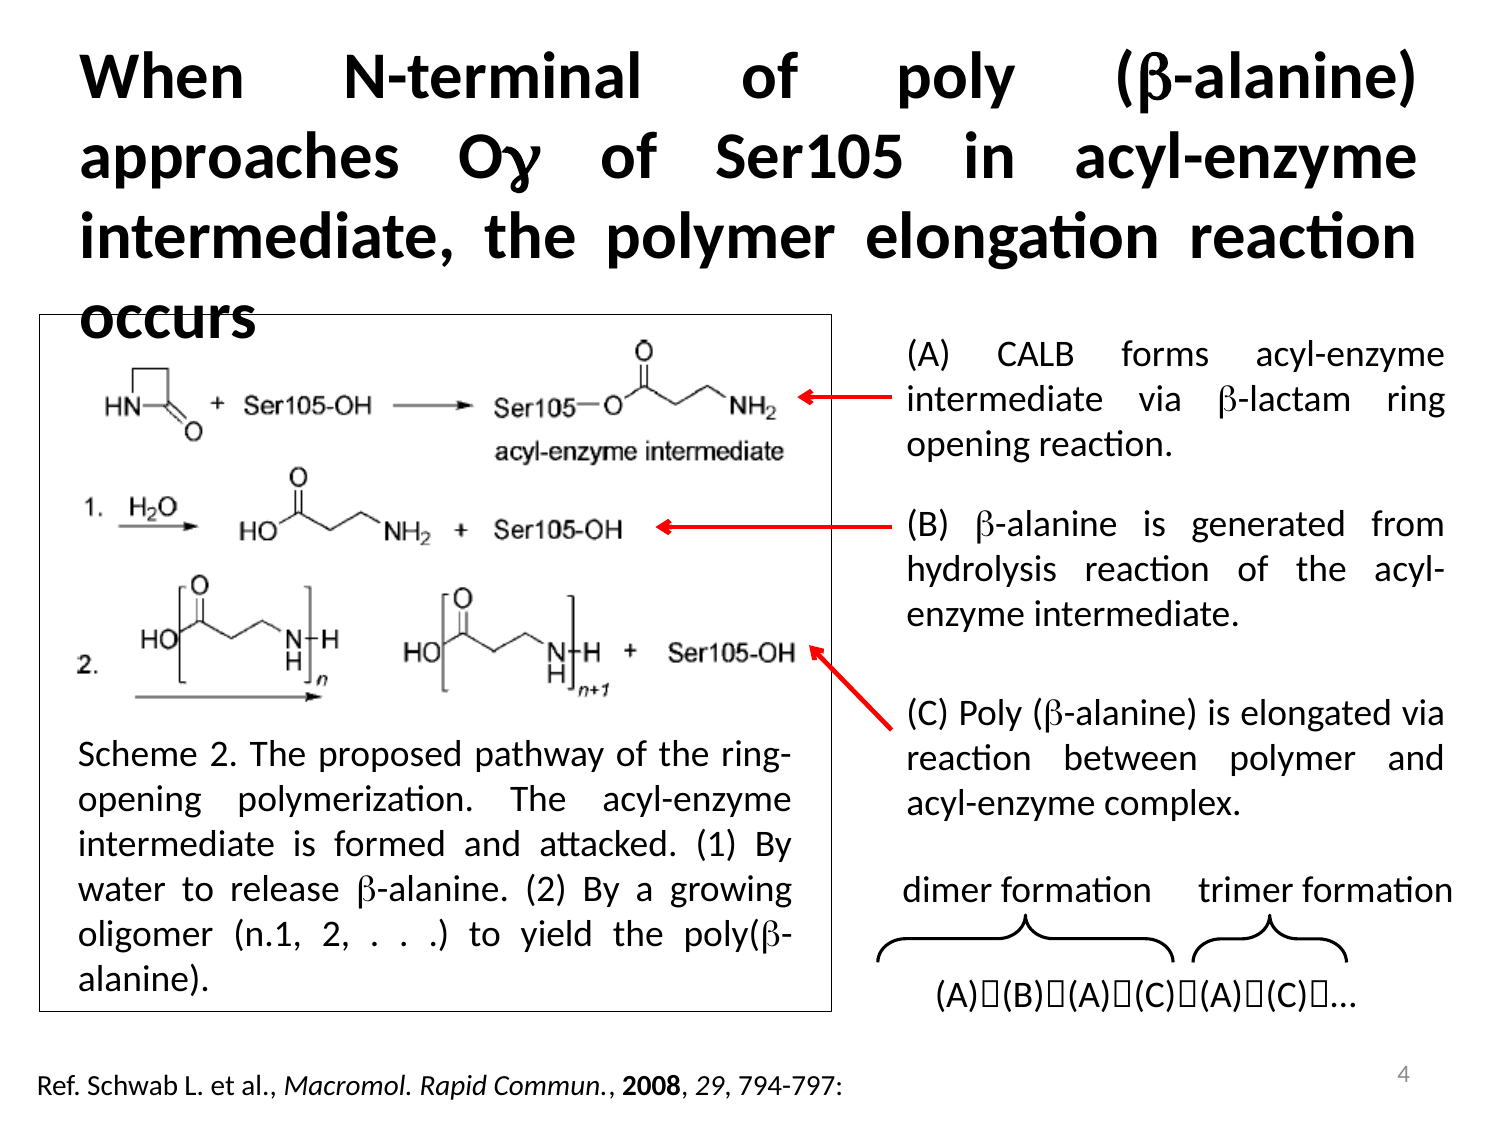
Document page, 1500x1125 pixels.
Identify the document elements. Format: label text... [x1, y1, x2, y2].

text_box trimer formation [1183, 857, 1469, 918]
text_box [37, 733, 833, 1013]
text_box (A) CALB forms acyl-enzyme intermediate via b-lactam ring opening reaction. [891, 321, 1461, 472]
text_box (B) b-alanine is generated from hydrolysis reaction of the acyl-enzyme intermediate. [891, 491, 1461, 642]
text_box When N-terminal of poly (b-alanine) approaches Og of Ser105 in acyl-enzyme intermediate, the polymer elongation reaction occurs [64, 24, 1434, 360]
text_box [1192, 918, 1348, 963]
slide_number 4 [1074, 1042, 1425, 1103]
text_box Ref. Schwab L. et al., Macromol. Rapid Commun., 2008, 29, 794-797: [22, 1058, 865, 1109]
text_box (C) Poly (b-alanine) is elongated via reaction between polymer and acyl-enzyme complex. [891, 680, 1461, 831]
picture [29, 307, 854, 724]
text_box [808, 644, 892, 731]
text_box [877, 918, 1174, 963]
text_box (A)(B)(A)(C)(A)(C)… [920, 962, 1372, 1023]
text_box dimer formation [887, 857, 1168, 918]
